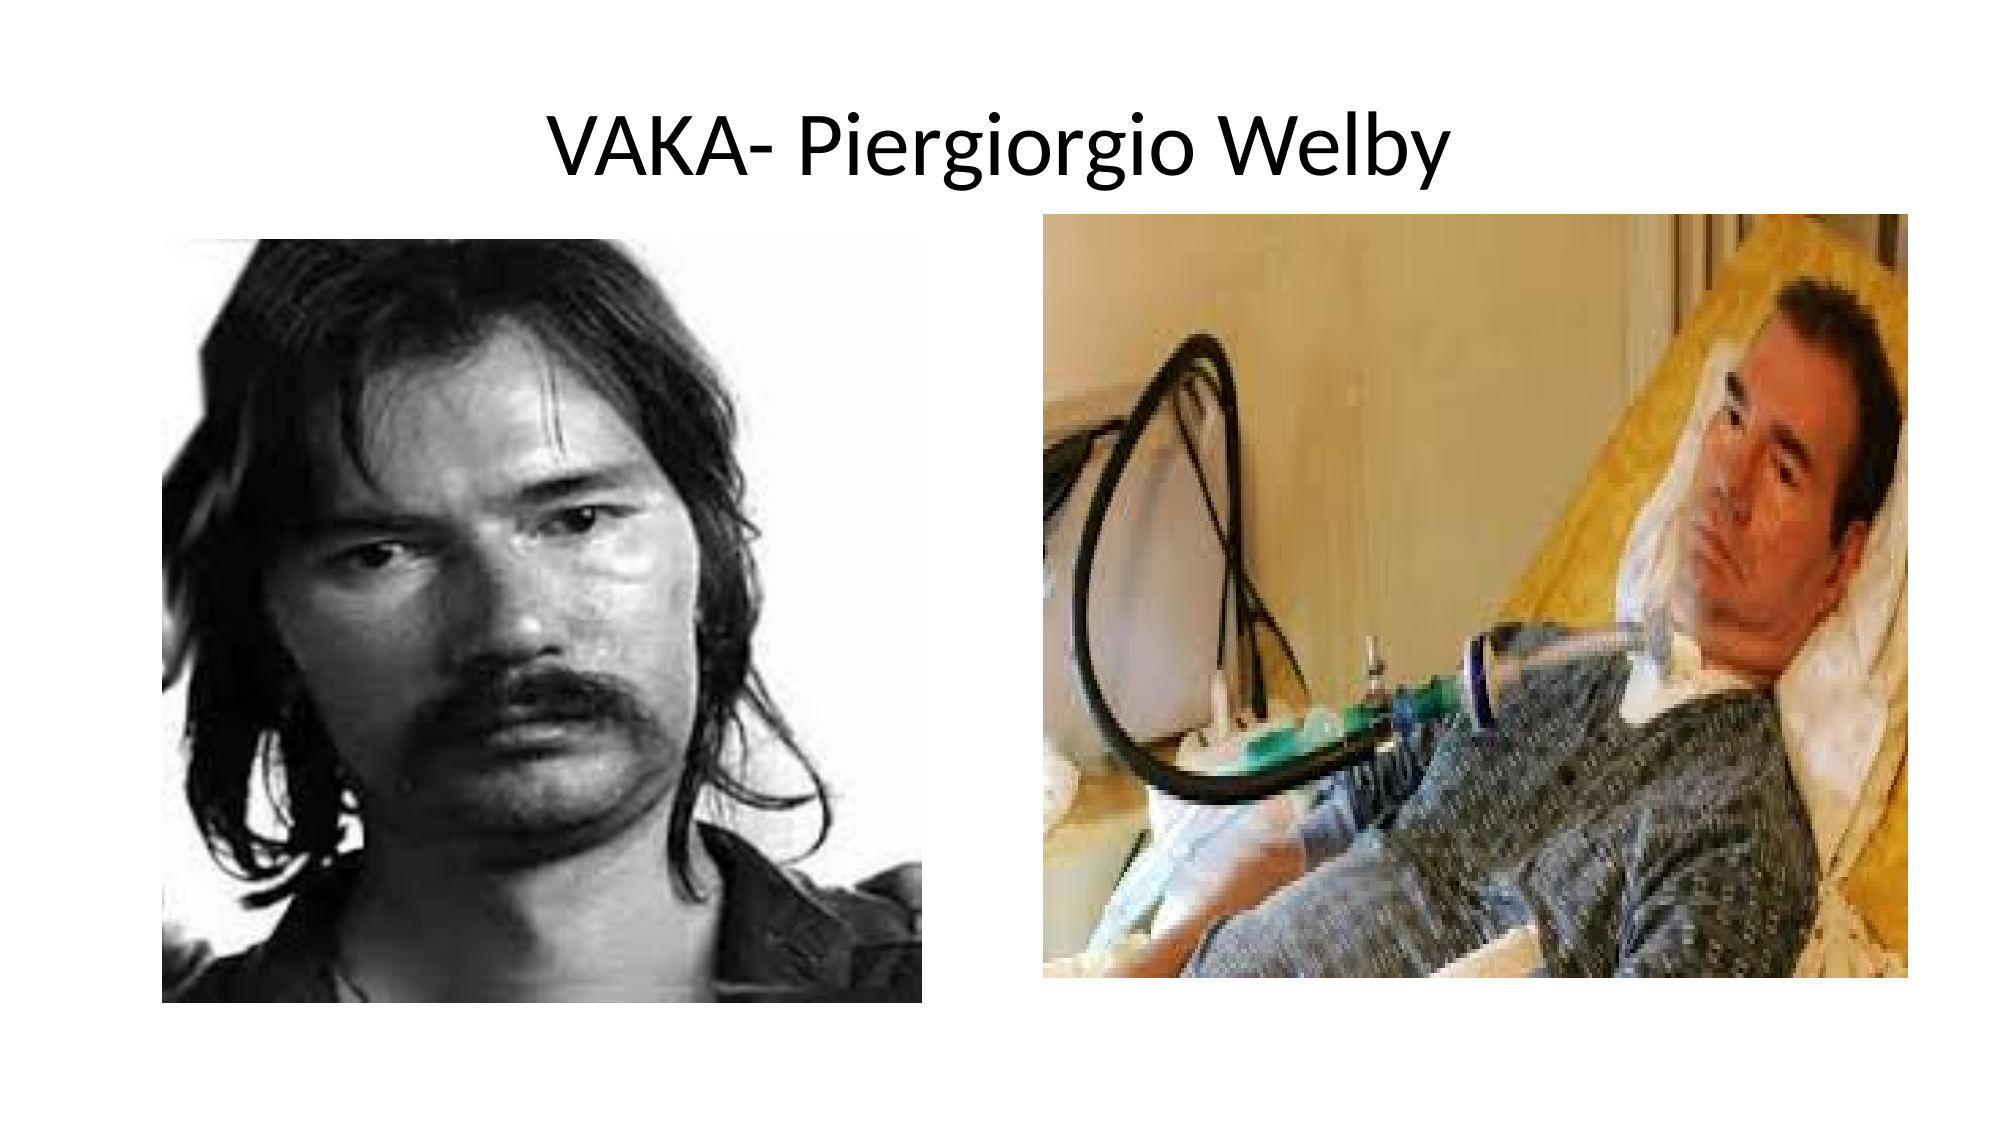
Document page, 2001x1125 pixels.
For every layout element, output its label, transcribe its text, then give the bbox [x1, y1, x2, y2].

title VAKA- Piergiorgio Welby [99, 45, 1900, 233]
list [1043, 213, 1908, 978]
picture [162, 238, 922, 1003]
